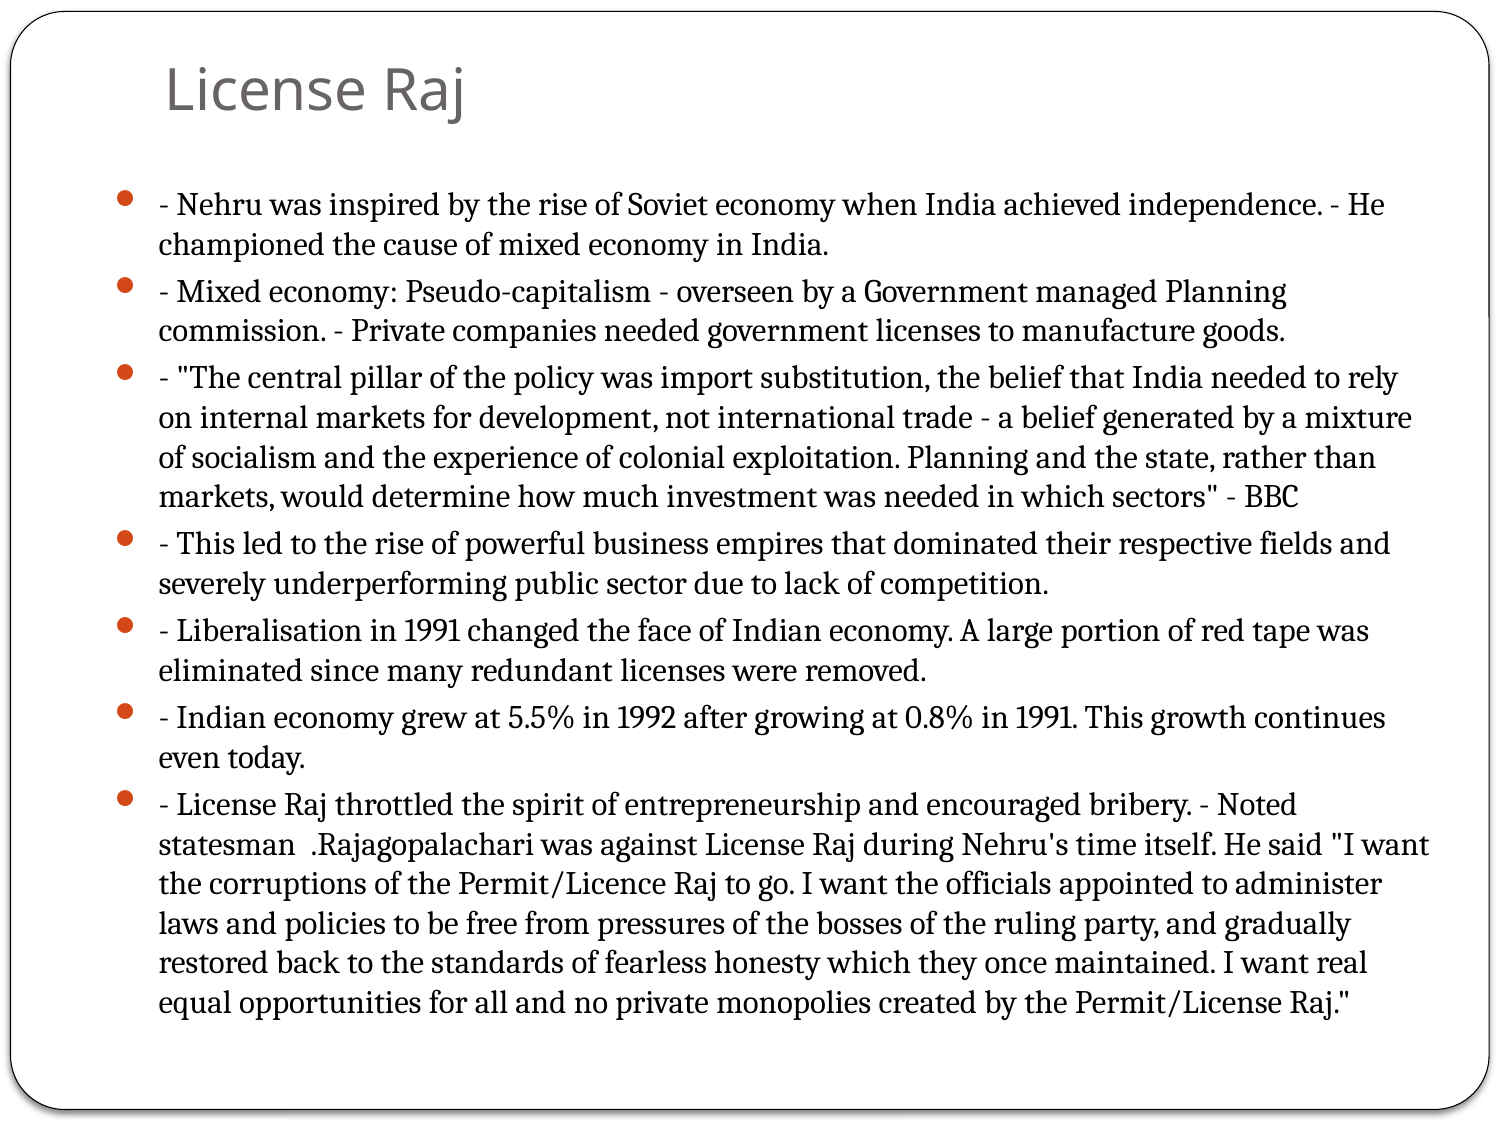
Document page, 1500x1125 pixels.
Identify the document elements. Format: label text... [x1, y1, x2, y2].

list - Nehru was inspired by the rise of Soviet economy when India achieved independence. - He championed the cause of mixed economy in India. - Mixed economy: Pseudo-capitalism - overseen by a Government managed Planning commission. - Private companies needed government licenses to manufacture goods. - "The central pillar of the policy was import substitution, the belief that India needed to rely on internal markets for development, not international trade - a belief generated by a mixture of socialism and the experience of colonial exploitation. Planning and the state, rather than markets, would determine how much investment was needed in which sectors" - BBC - This led to the rise of powerful business empires that dominated their respective fields and severely underperforming public sector due to lack of competition. - Liberalisation in 1991 changed the face of Indian economy. A large portion of red tape was eliminated since many redundant licenses were removed. - Indian economy grew at 5.5% in 1992 after growing at 0.8% in 1991. This growth continues even today. - License Raj throttled the spirit of entrepreneurship and encouraged bribery. - Noted statesman .Rajagopalachari was against License Raj during Nehru's time itself. He said "I want the corruptions of the Permit/Licence Raj to go. I want the officials appointed to administer laws and policies to be free from pressures of the bosses of the ruling party, and gradually restored back to the standards of fearless honesty which they once maintained. I want real equal opportunities for all and no private monopolies created by the Permit/License Raj." [99, 174, 1450, 1050]
title License Raj [150, 45, 1425, 138]
